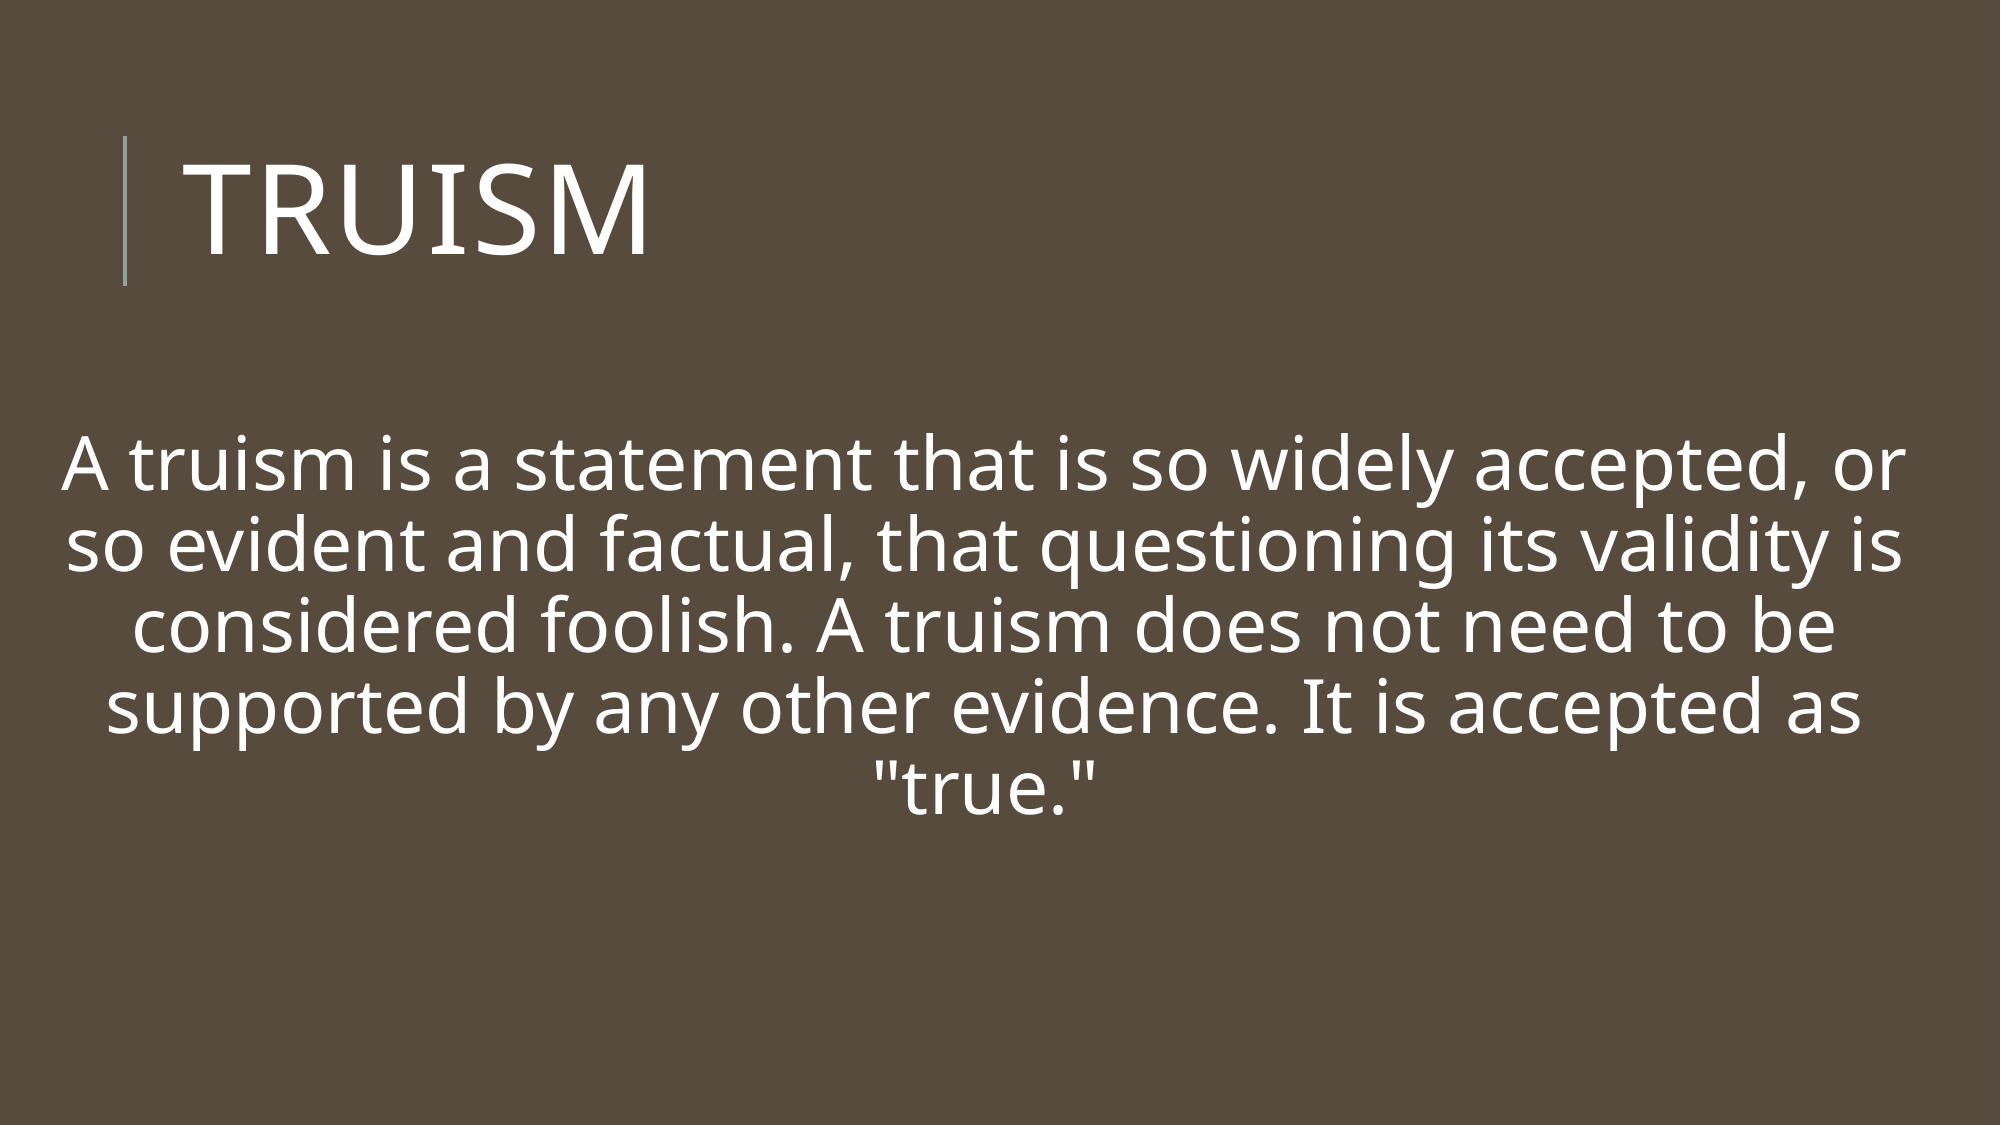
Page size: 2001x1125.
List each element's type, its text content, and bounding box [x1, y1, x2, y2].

list A truism is a statement that is so widely accepted, or so evident and factual, that questioning its validity is considered foolish. A truism does not need to be supported by any other evidence. It is accepted as "true." [47, 418, 1923, 864]
title Truism [168, 96, 1763, 342]
